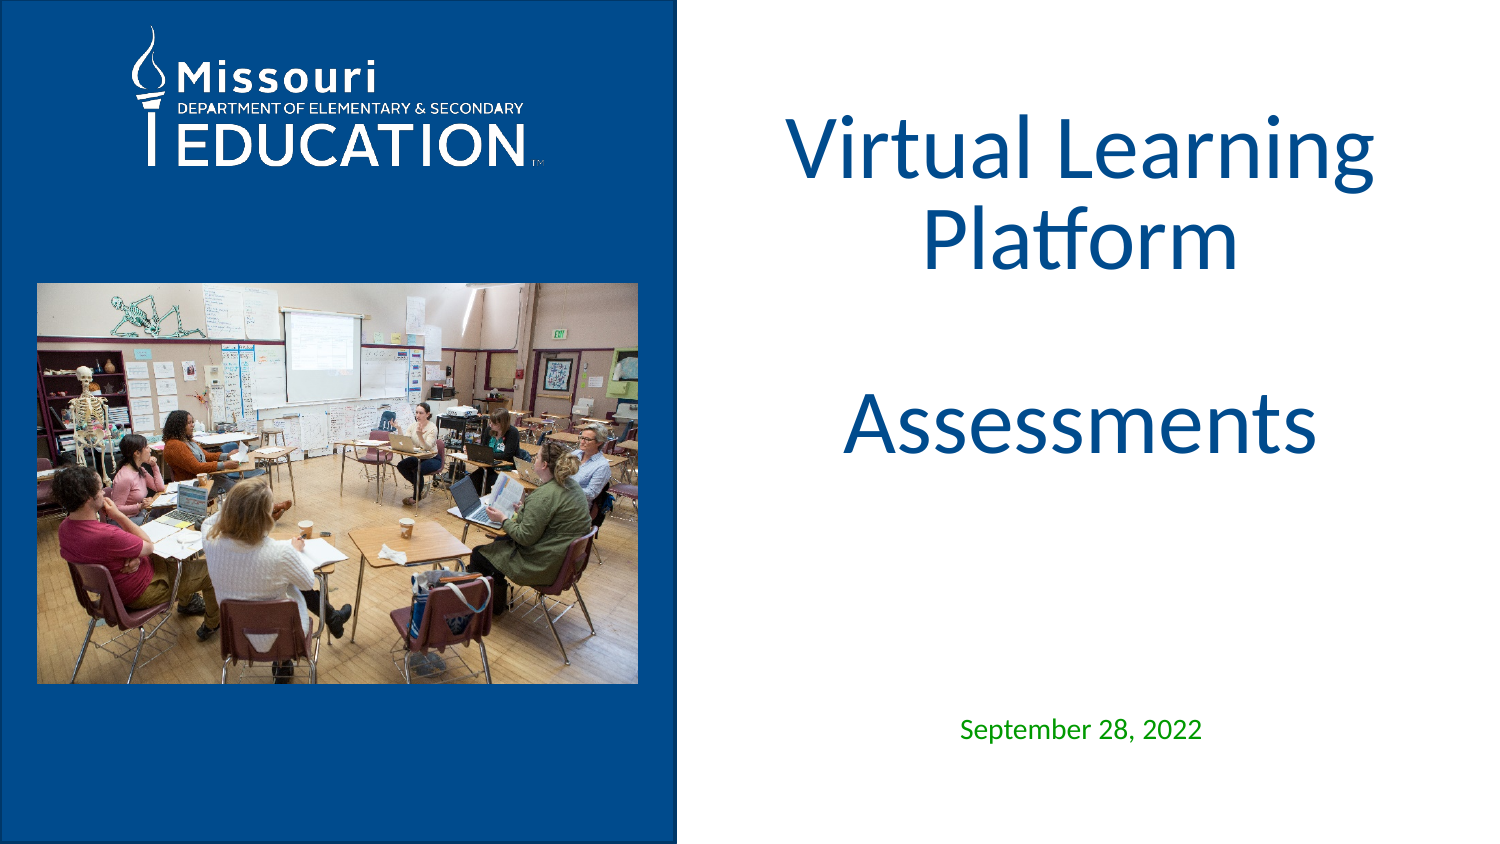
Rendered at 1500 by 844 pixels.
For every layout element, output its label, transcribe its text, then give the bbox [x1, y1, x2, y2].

title Virtual Learning Platform Assessments [701, 26, 1461, 560]
picture [37, 283, 638, 685]
picture [127, 19, 548, 171]
list September 28, 2022 [918, 709, 1244, 772]
